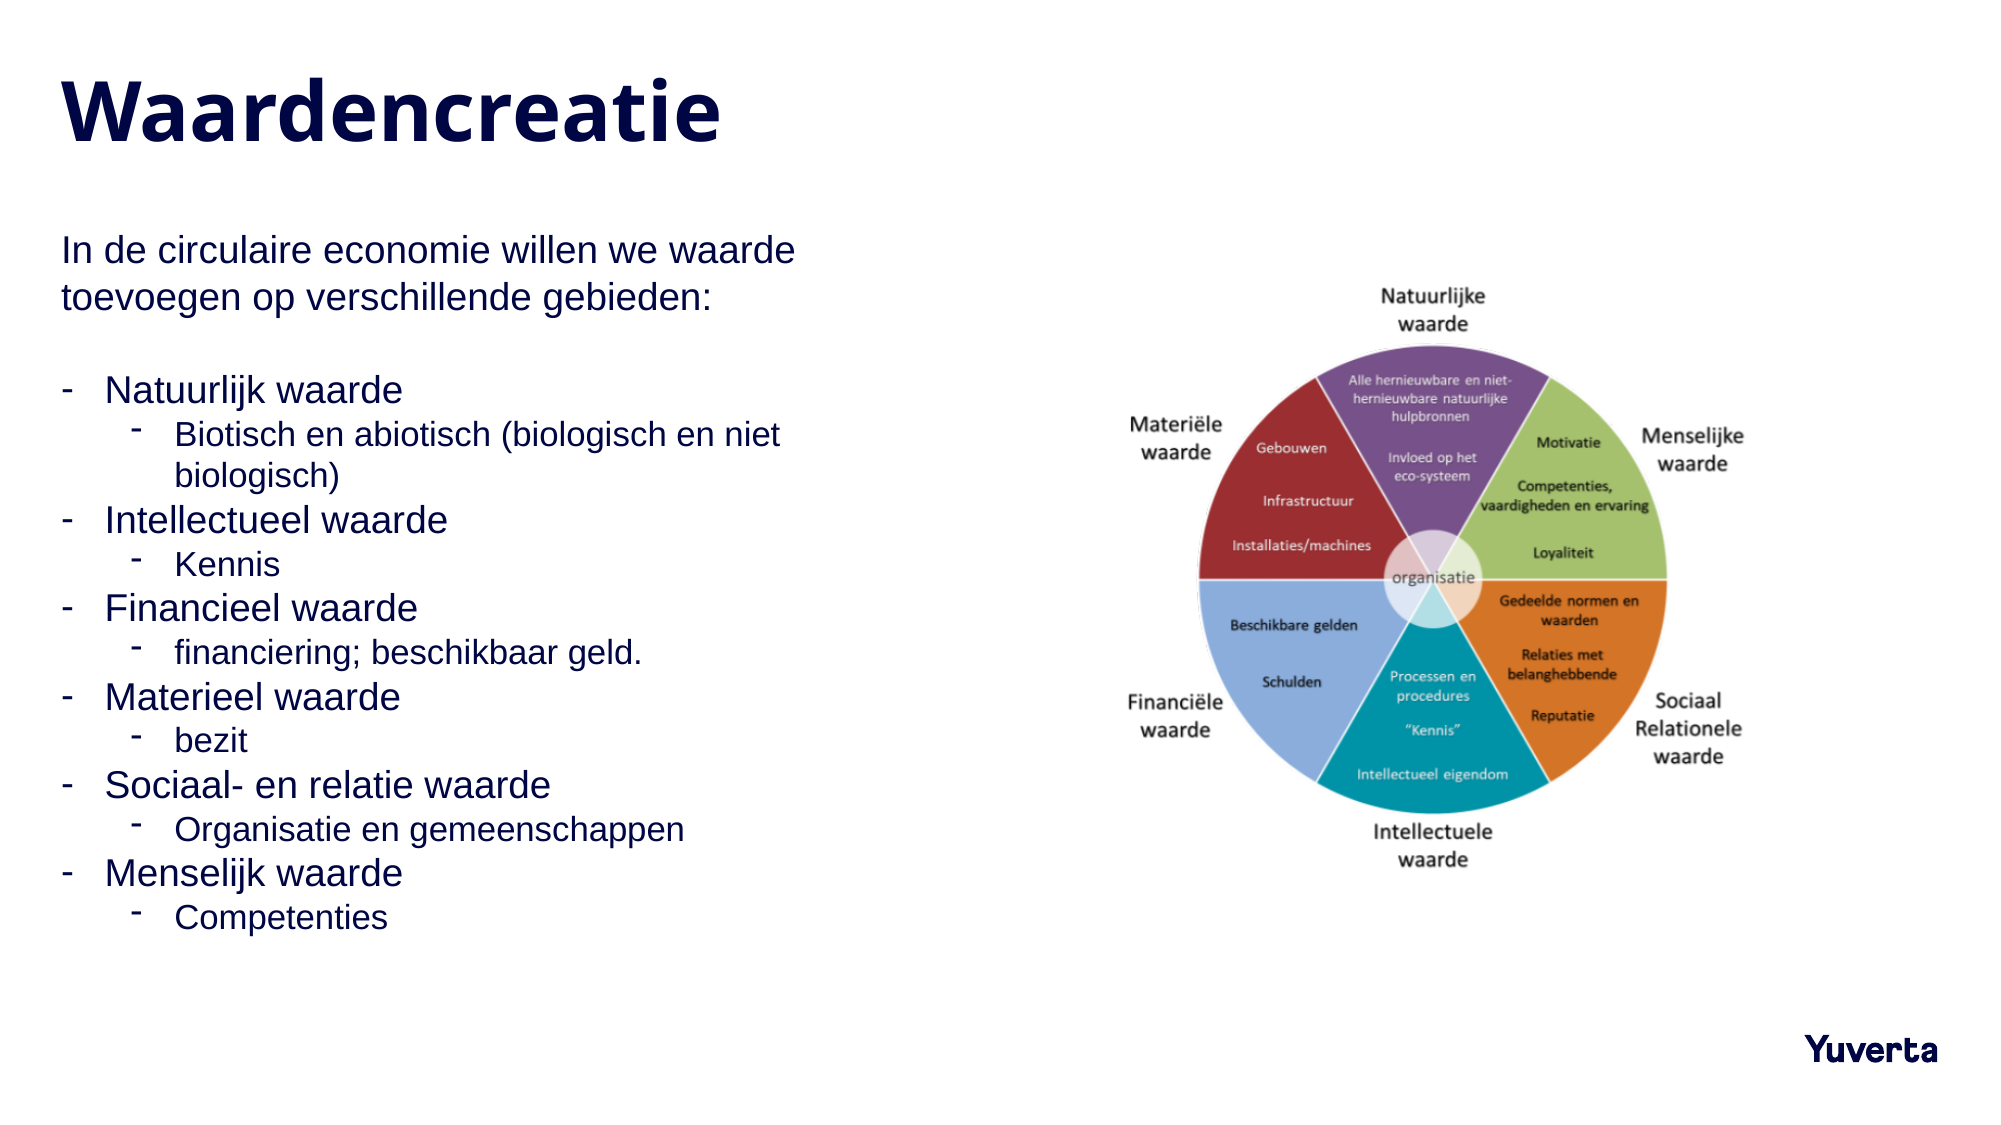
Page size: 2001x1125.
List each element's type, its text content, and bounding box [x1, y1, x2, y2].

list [999, 273, 1850, 891]
list In de circulaire economie willen we waarde toevoegen op verschillende gebieden: Natuurlijk waarde Biotisch en abiotisch (biologisch en niet biologisch) Intellectueel waarde Kennis Financieel waarde financiering; beschikbaar geld. Materieel waarde bezit Sociaal- en relatie waarde Organisatie en gemeenschappen Menselijk waarde Competenties [60, 224, 911, 939]
title Waardencreatie [60, 63, 1720, 254]
